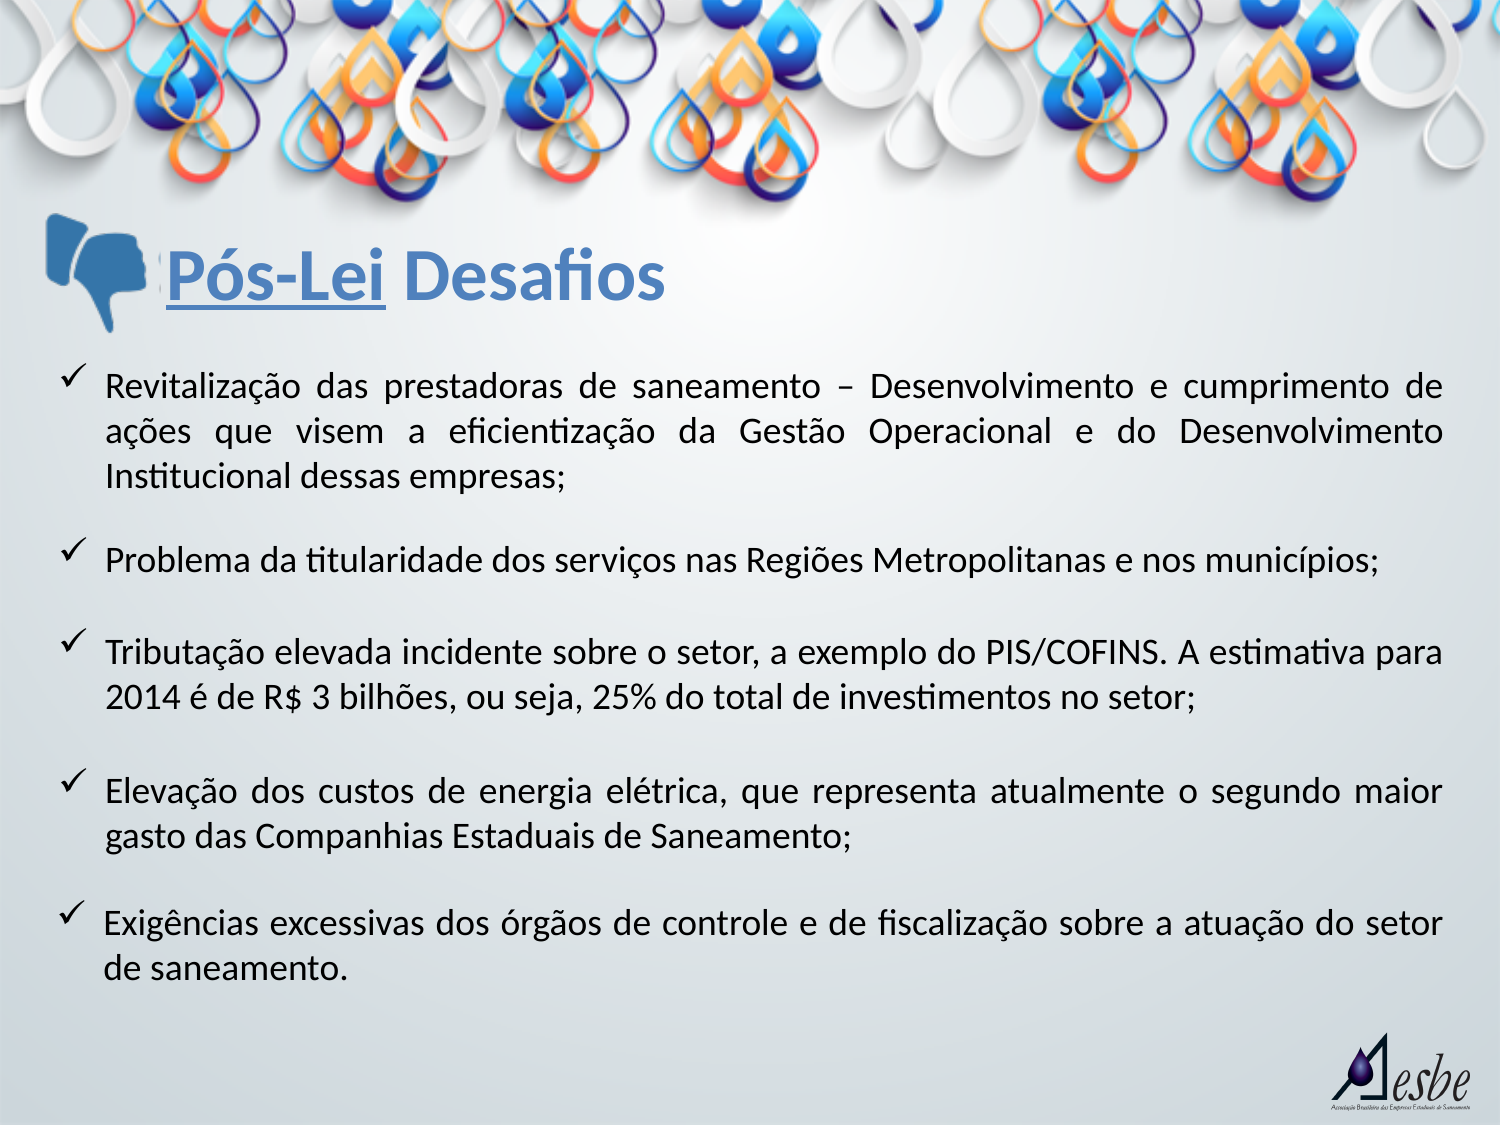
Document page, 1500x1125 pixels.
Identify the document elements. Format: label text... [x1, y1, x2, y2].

text_box Problema da titularidade dos serviços nas Regiões Metropolitanas e nos municípios; [43, 527, 1460, 588]
text_box Exigências excessivas dos órgãos de controle e de fiscalização sobre a atuação do setor de saneamento. [41, 890, 1460, 996]
picture [0, 0, 1500, 1125]
text_box Pós-Lei Desafios [165, 217, 682, 323]
text_box Revitalização das prestadoras de saneamento – Desenvolvimento e cumprimento de ações que visem a eficientização da Gestão Operacional e do Desenvolvimento Institucional dessas empresas; [43, 353, 1460, 504]
text_box Tributação elevada incidente sobre o setor, a exemplo do PIS/COFINS. A estimativa para 2014 é de R$ 3 bilhões, ou seja, 25% do total de investimentos no setor; [43, 619, 1460, 724]
text_box Elevação dos custos de energia elétrica, que representa atualmente o segundo maior gasto das Companhias Estaduais de Saneamento; [43, 758, 1460, 863]
